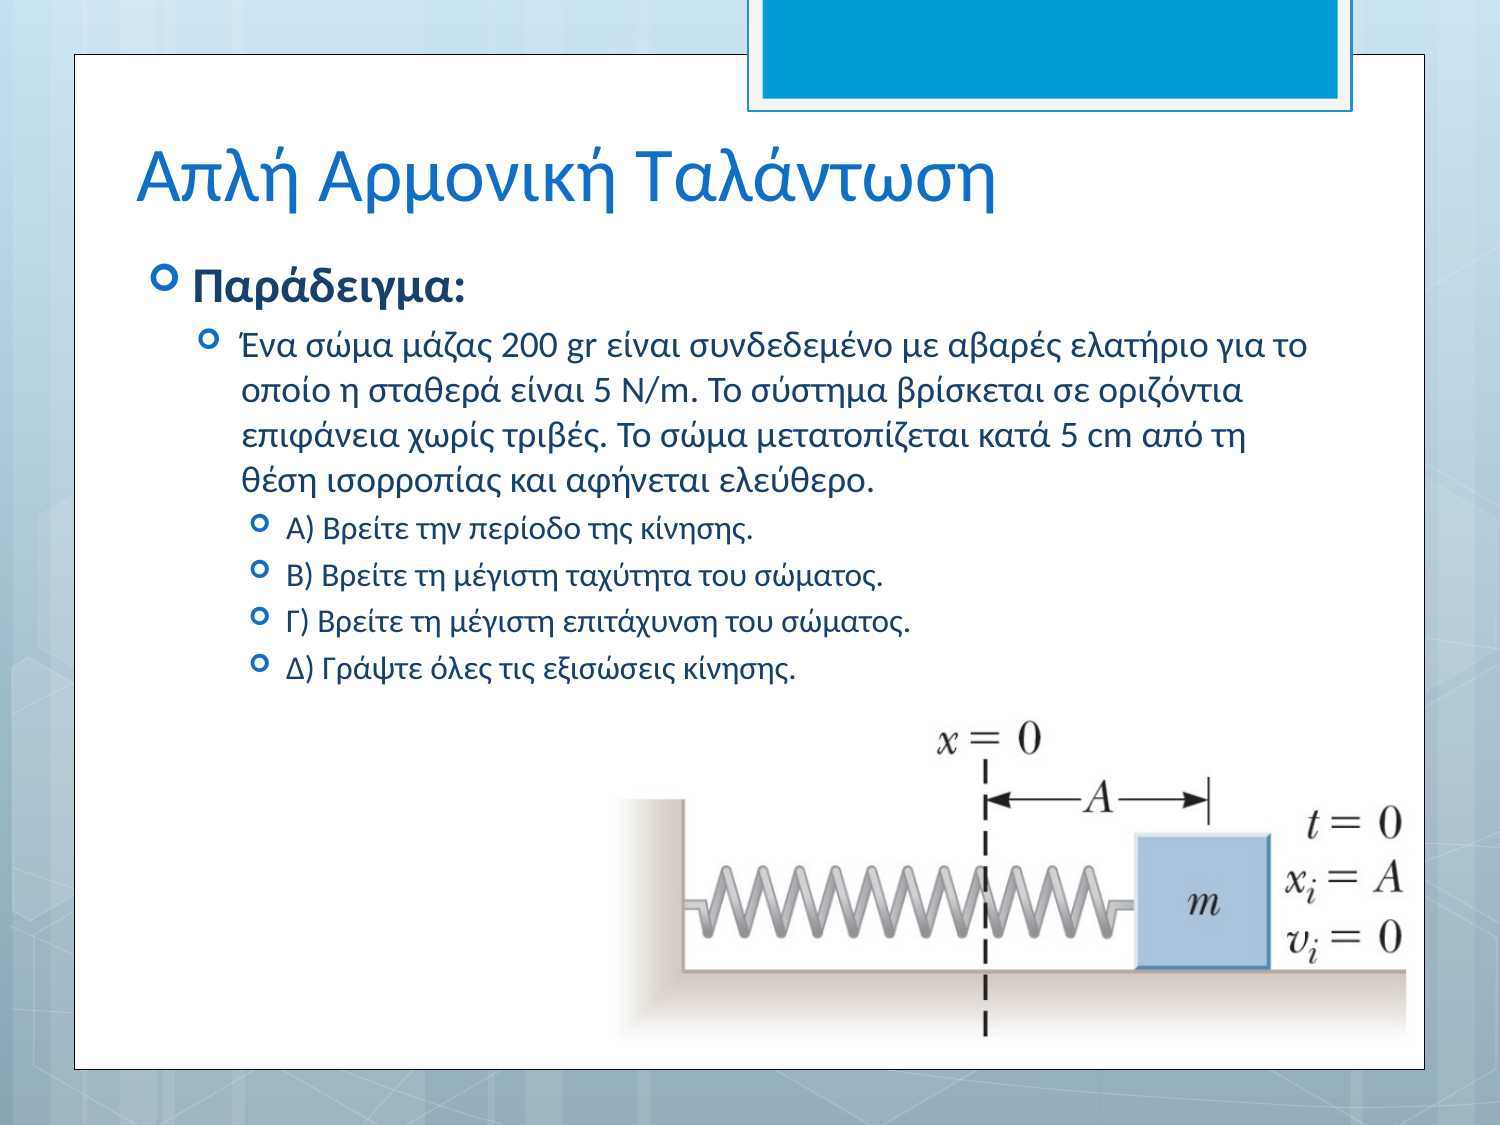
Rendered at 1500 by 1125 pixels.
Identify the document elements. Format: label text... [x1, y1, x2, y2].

title Απλή Αρμονική Ταλάντωση [121, 116, 1338, 225]
list Παράδειγμα: Ένα σώμα μάζας 200 gr είναι συνδεδεμένο με αβαρές ελατήριο για το οποίο η σταθερά είναι 5 N/m. Το σύστημα βρίσκεται σε οριζόντια επιφάνεια χωρίς τριβές. Το σώμα μετατοπίζεται κατά 5 cm από τη θέση ισορροπίας και αφήνεται ελεύθερο. Α) Βρείτε την περίοδο της κίνησης. Β) Βρείτε τη μέγιστη ταχύτητα του σώματος. Γ) Βρείτε τη μέγιστη επιτάχυνση του σώματος. Δ) Γράψτε όλες τις εξισώσεις κίνησης. [121, 244, 1338, 959]
picture [605, 709, 1421, 1066]
